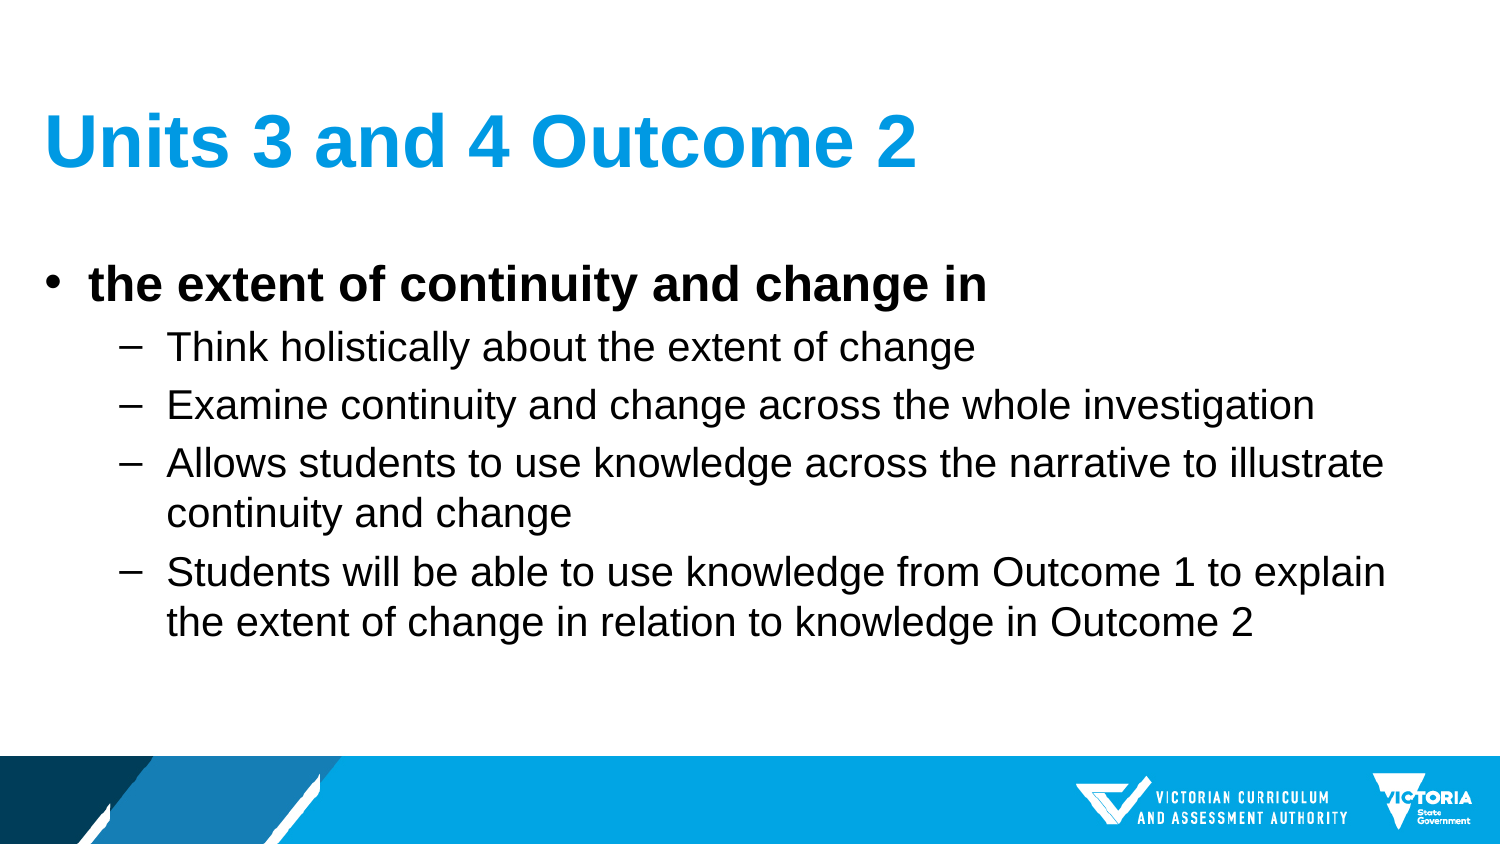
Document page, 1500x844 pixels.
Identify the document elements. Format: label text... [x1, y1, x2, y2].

picture [1426, 792, 1452, 804]
picture [1318, 812, 1322, 823]
picture [1229, 813, 1235, 823]
picture [1460, 793, 1471, 803]
picture [1224, 792, 1229, 802]
picture [1249, 812, 1254, 823]
picture [1308, 814, 1313, 823]
picture [1302, 792, 1306, 803]
picture [1320, 792, 1327, 802]
picture [1190, 792, 1194, 802]
picture [1299, 812, 1303, 823]
picture [1268, 792, 1272, 802]
picture [1214, 792, 1219, 802]
picture [1240, 812, 1244, 823]
picture [1258, 812, 1262, 823]
picture [1374, 774, 1425, 828]
title Units 3 and 4 Outcome 2 [29, 67, 1459, 209]
picture [1077, 777, 1150, 824]
list the extent of continuity and change in Think holistically about the extent of change Examine continuity and change across the whole investigation Allows students to use knowledge across the narrative to illustrate continuity and change Students will be able to use knowledge from Outcome 1 to explain the extent of change in relation to knowledge in Outcome 2 [29, 243, 1459, 732]
picture [1201, 812, 1205, 823]
picture [1199, 792, 1204, 803]
picture [1149, 813, 1153, 823]
picture [0, 0, 1500, 844]
picture [1281, 812, 1286, 823]
